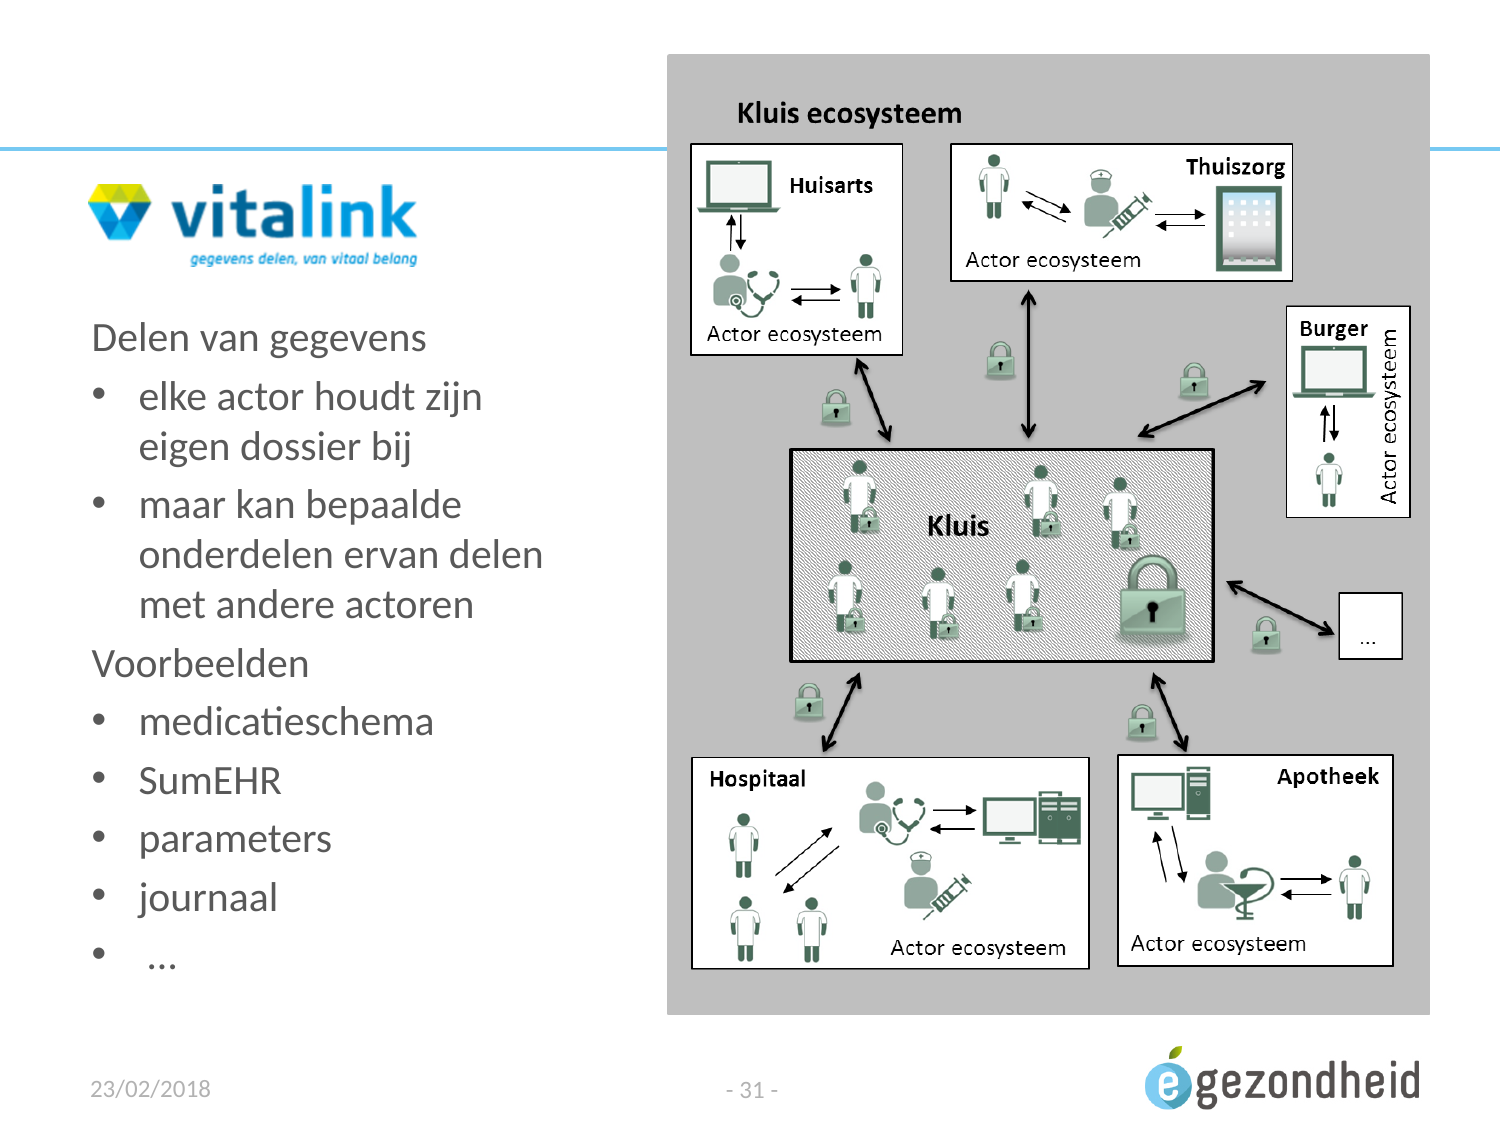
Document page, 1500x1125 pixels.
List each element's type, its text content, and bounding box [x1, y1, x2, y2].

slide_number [75, 1057, 425, 1118]
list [667, 54, 1430, 1015]
slide_number - 31 - [577, 1058, 928, 1119]
picture [88, 184, 418, 267]
list Delen van gegevens elke actor houdt zijn eigen dossier bij maar kan bepaalde onderdelen ervan delen met andere actoren Voorbeelden medicatieschema SumEHR parameters journaal … [76, 302, 571, 1073]
picture [1116, 1037, 1447, 1125]
